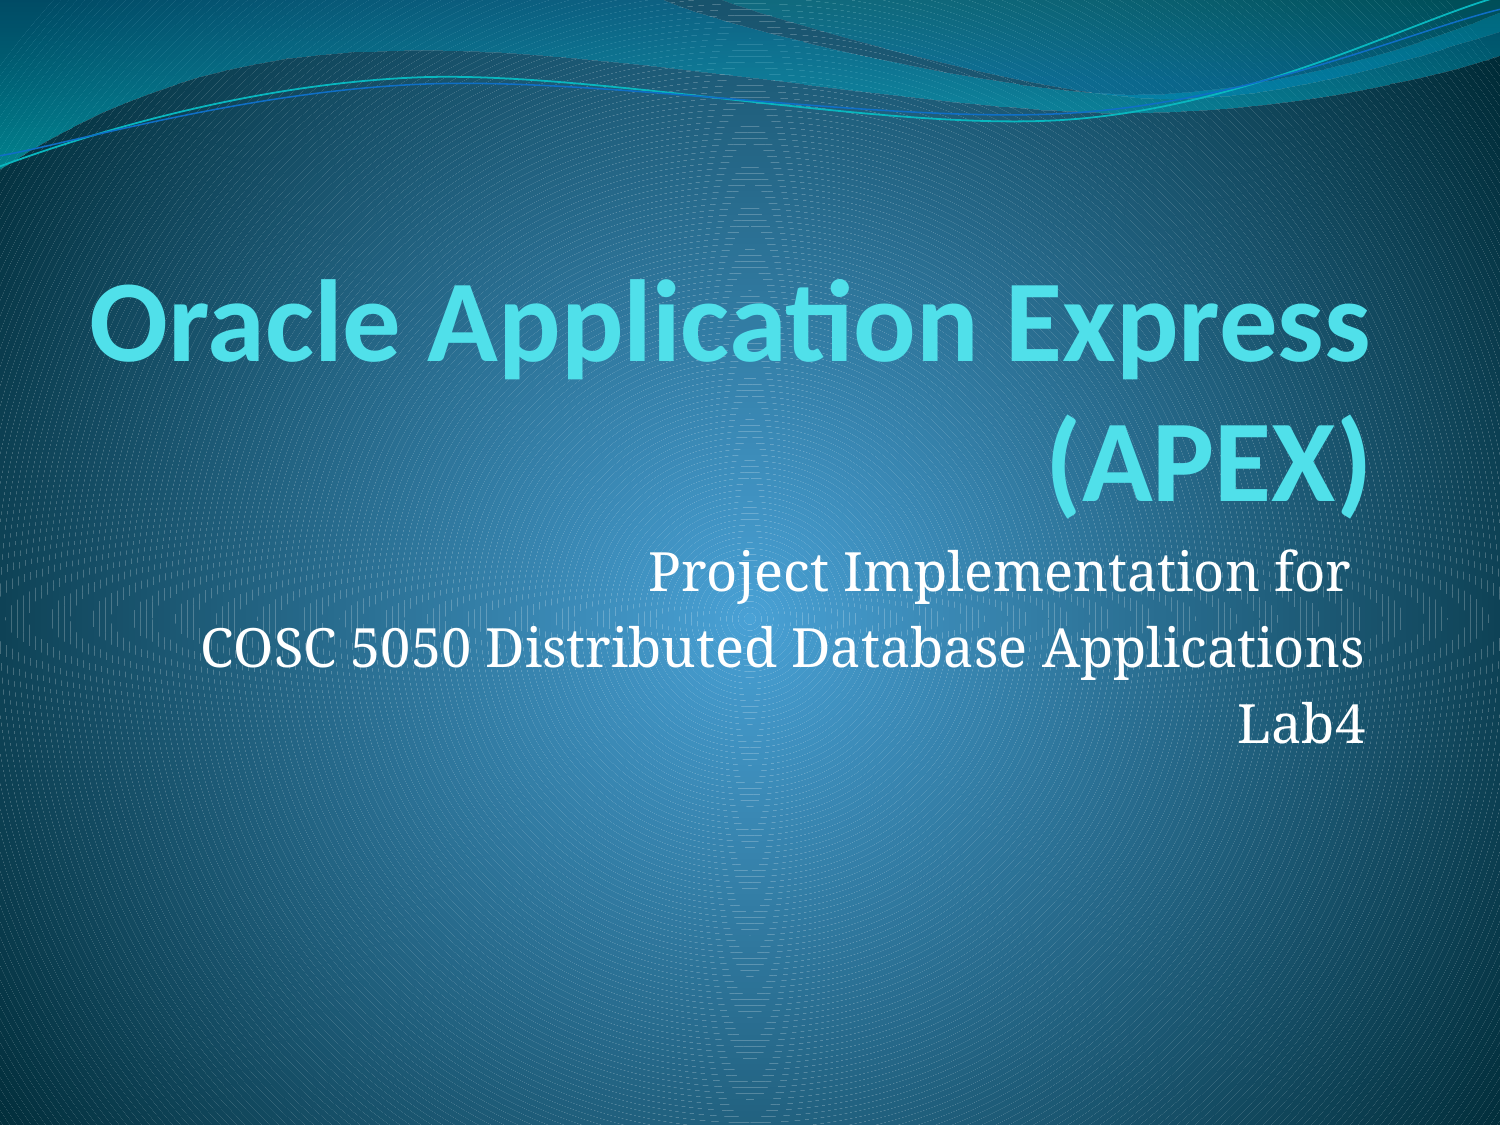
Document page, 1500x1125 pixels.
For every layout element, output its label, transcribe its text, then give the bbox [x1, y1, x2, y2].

subtitle Project Implementation for COSC 5050 Distributed Database Applications Lab4 [87, 529, 1376, 818]
title Oracle Application Express (APEX) [87, 224, 1376, 525]
